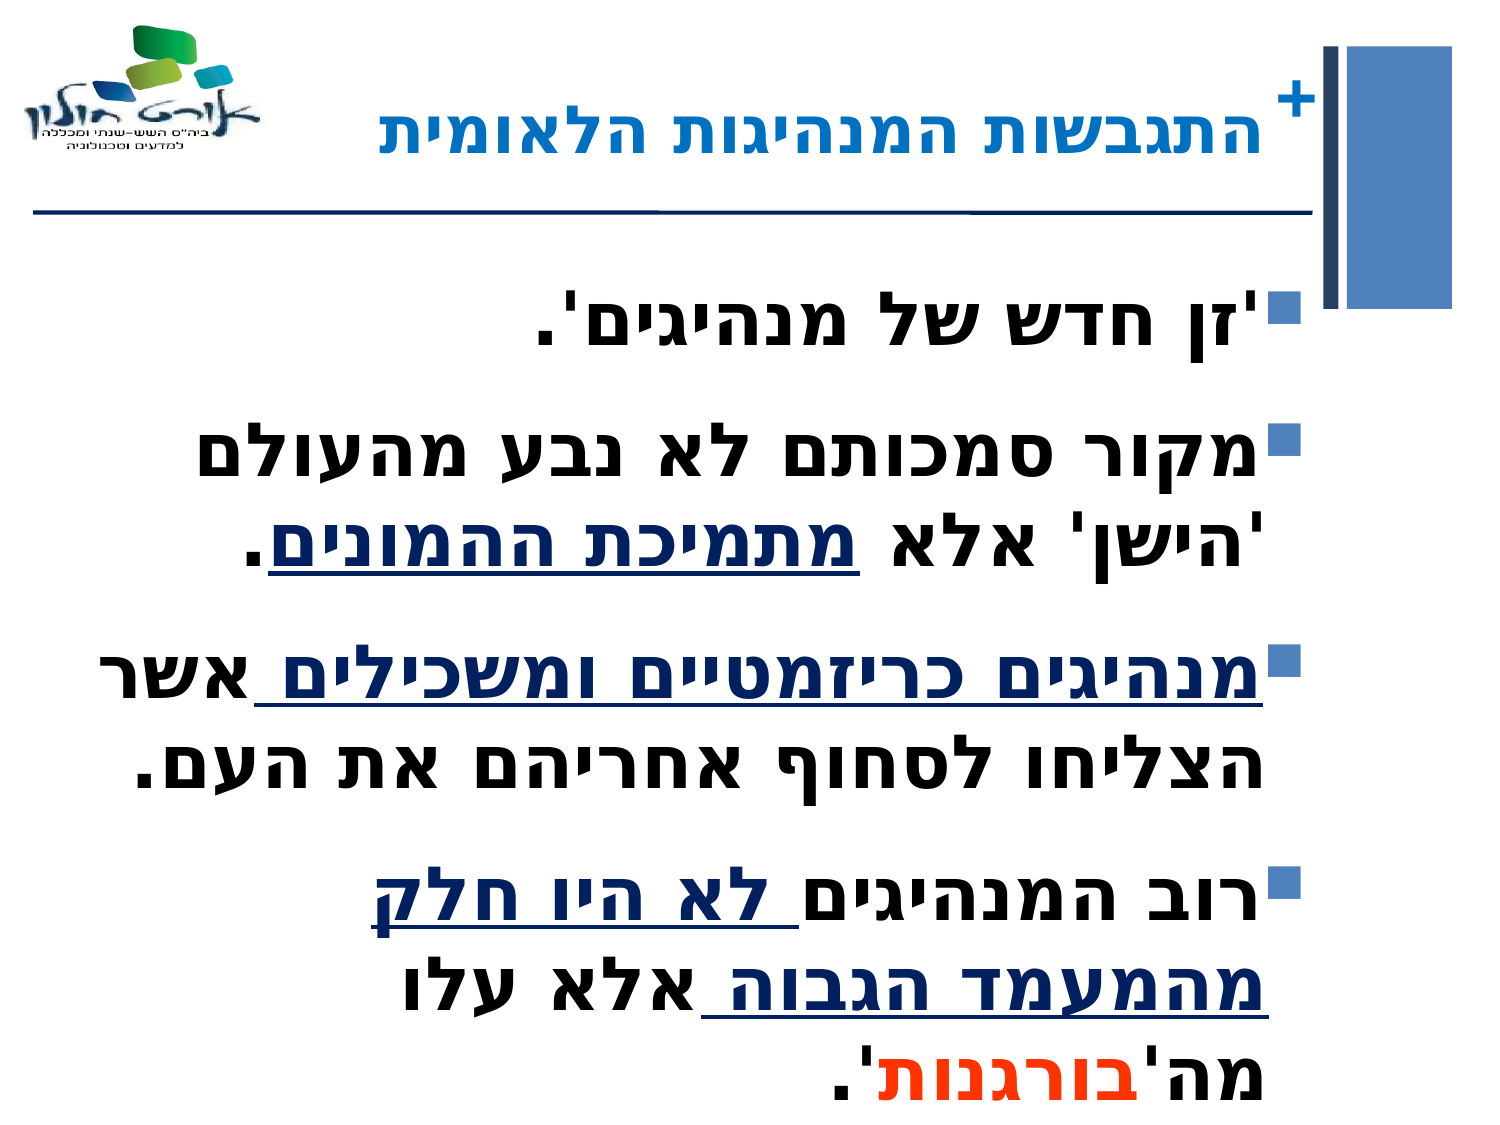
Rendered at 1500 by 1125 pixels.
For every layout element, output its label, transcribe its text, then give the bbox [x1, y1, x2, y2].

picture [24, 21, 275, 163]
title התגבשות המנהיגות הלאומית [50, 79, 1281, 262]
list 'זן חדש של מנהיגים'. מקור סמכותם לא נבע מהעולם 'הישן' אלא מתמיכת ההמונים. מנהיגים כריזמטיים ומשכילים אשר הצליחו לסחוף אחריהם את העם. רוב המנהיגים לא היו חלק מהמעמד הגבוה אלא עלו מה'בורגנות'. 'המטרה מקדשת את האמצעים' [50, 262, 1322, 1114]
